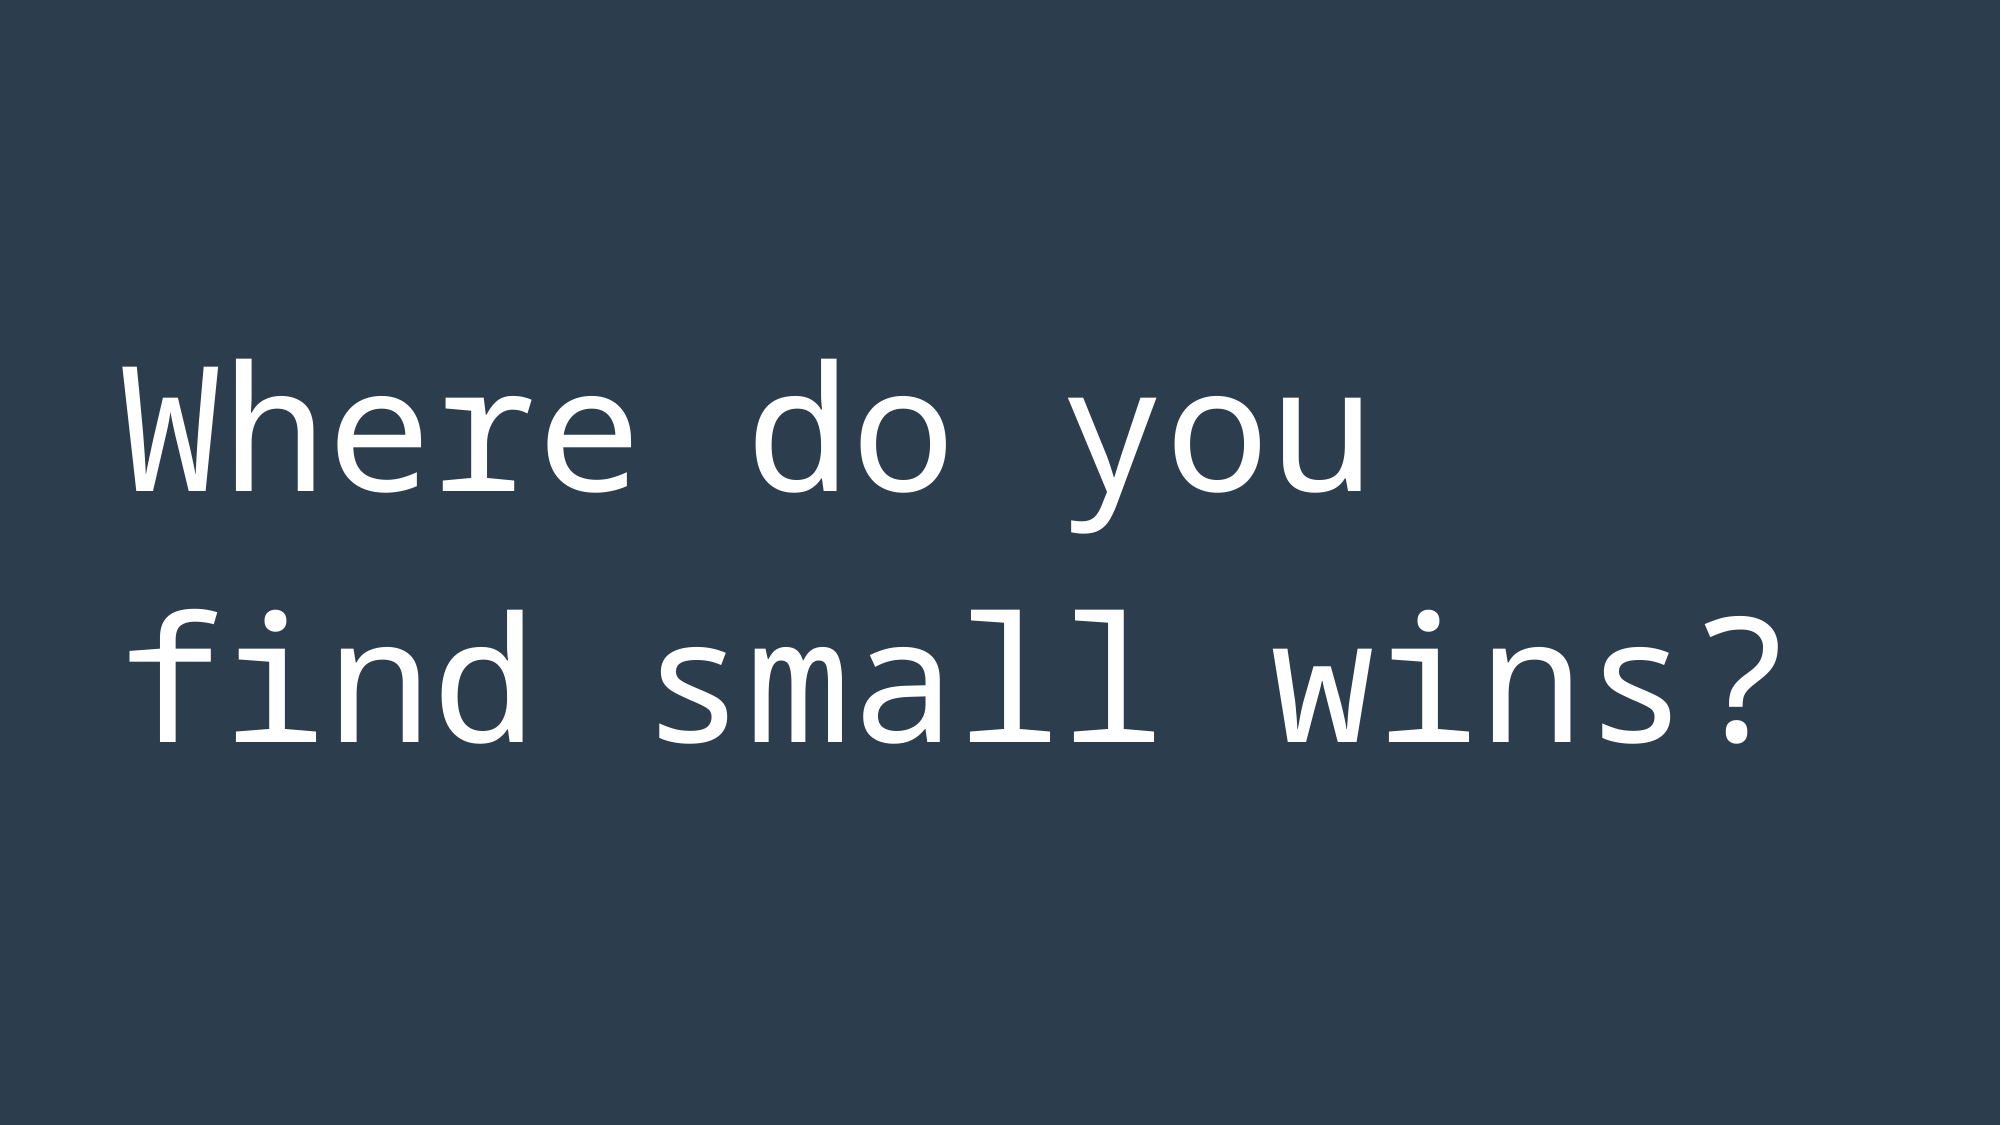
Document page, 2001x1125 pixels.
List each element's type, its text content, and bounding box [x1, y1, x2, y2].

list Where do you find small wins? [118, 275, 1878, 947]
